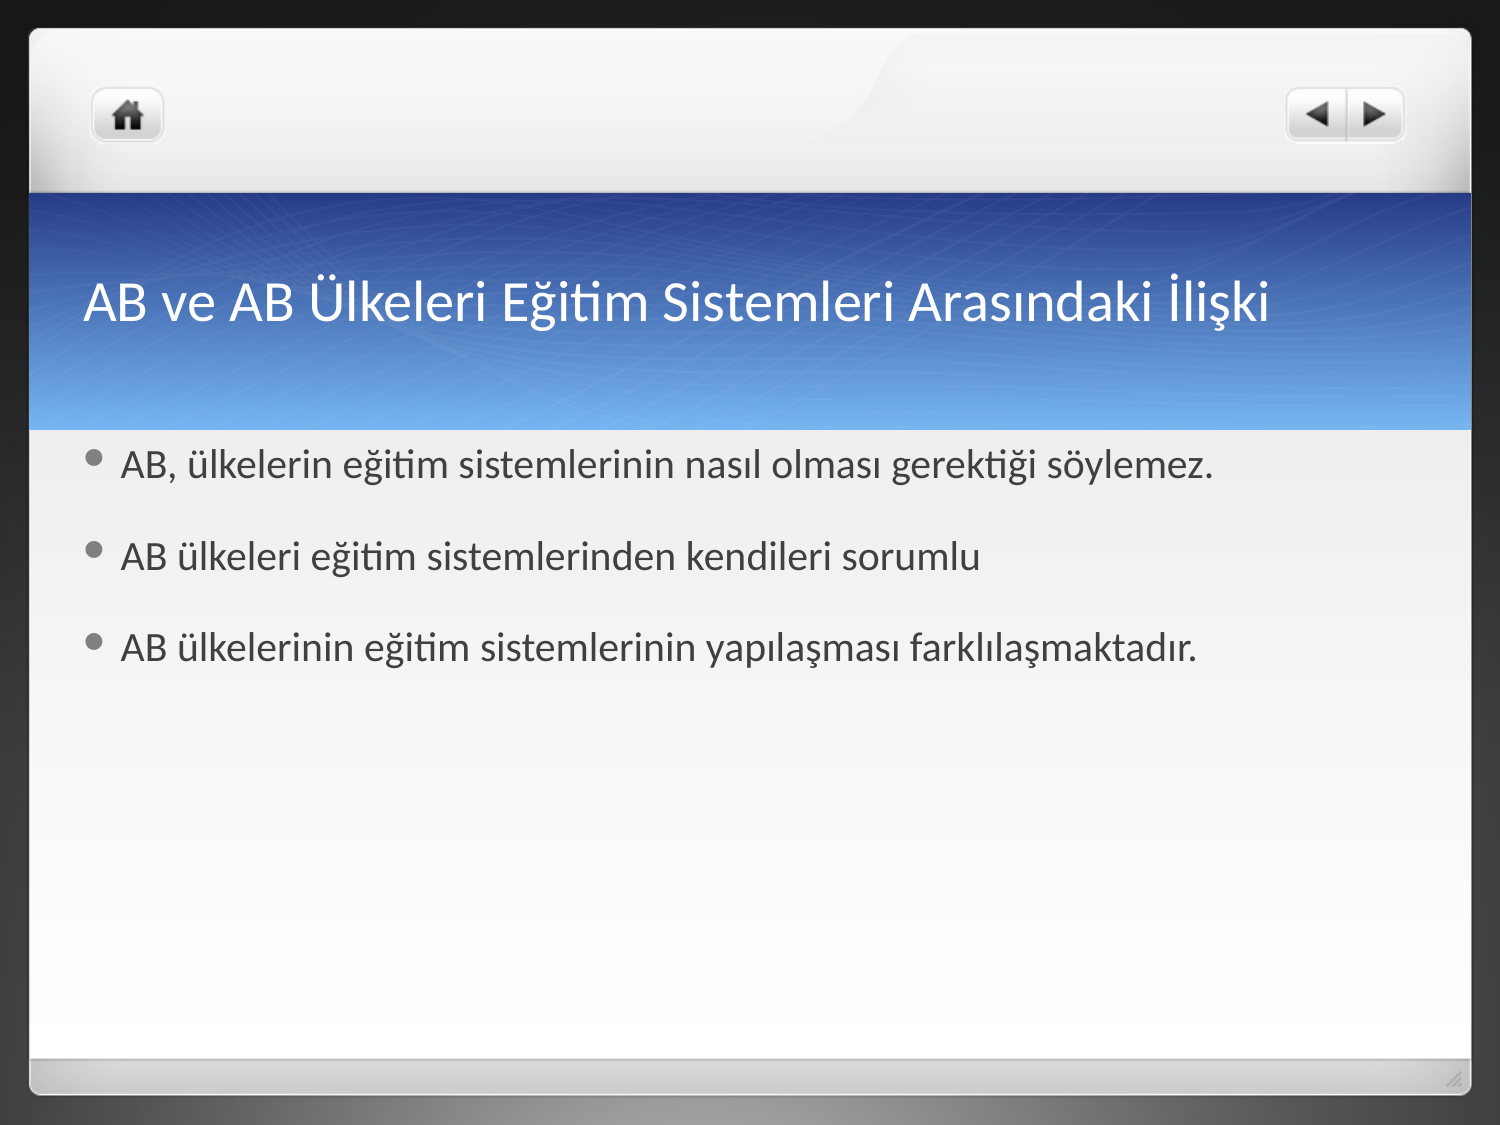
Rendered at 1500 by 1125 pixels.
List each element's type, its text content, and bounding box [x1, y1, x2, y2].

title AB ve AB Ülkeleri Eğitim Sistemleri Arasındaki İlişki [68, 238, 1432, 411]
list AB, ülkelerin eğitim sistemlerinin nasıl olması gerektiği söylemez. AB ülkeleri eğitim sistemlerinden kendileri sorumlu AB ülkelerinin eğitim sistemlerinin yapılaşması farklılaşmaktadır. [68, 429, 1432, 1025]
picture [0, 0, 1500, 1125]
